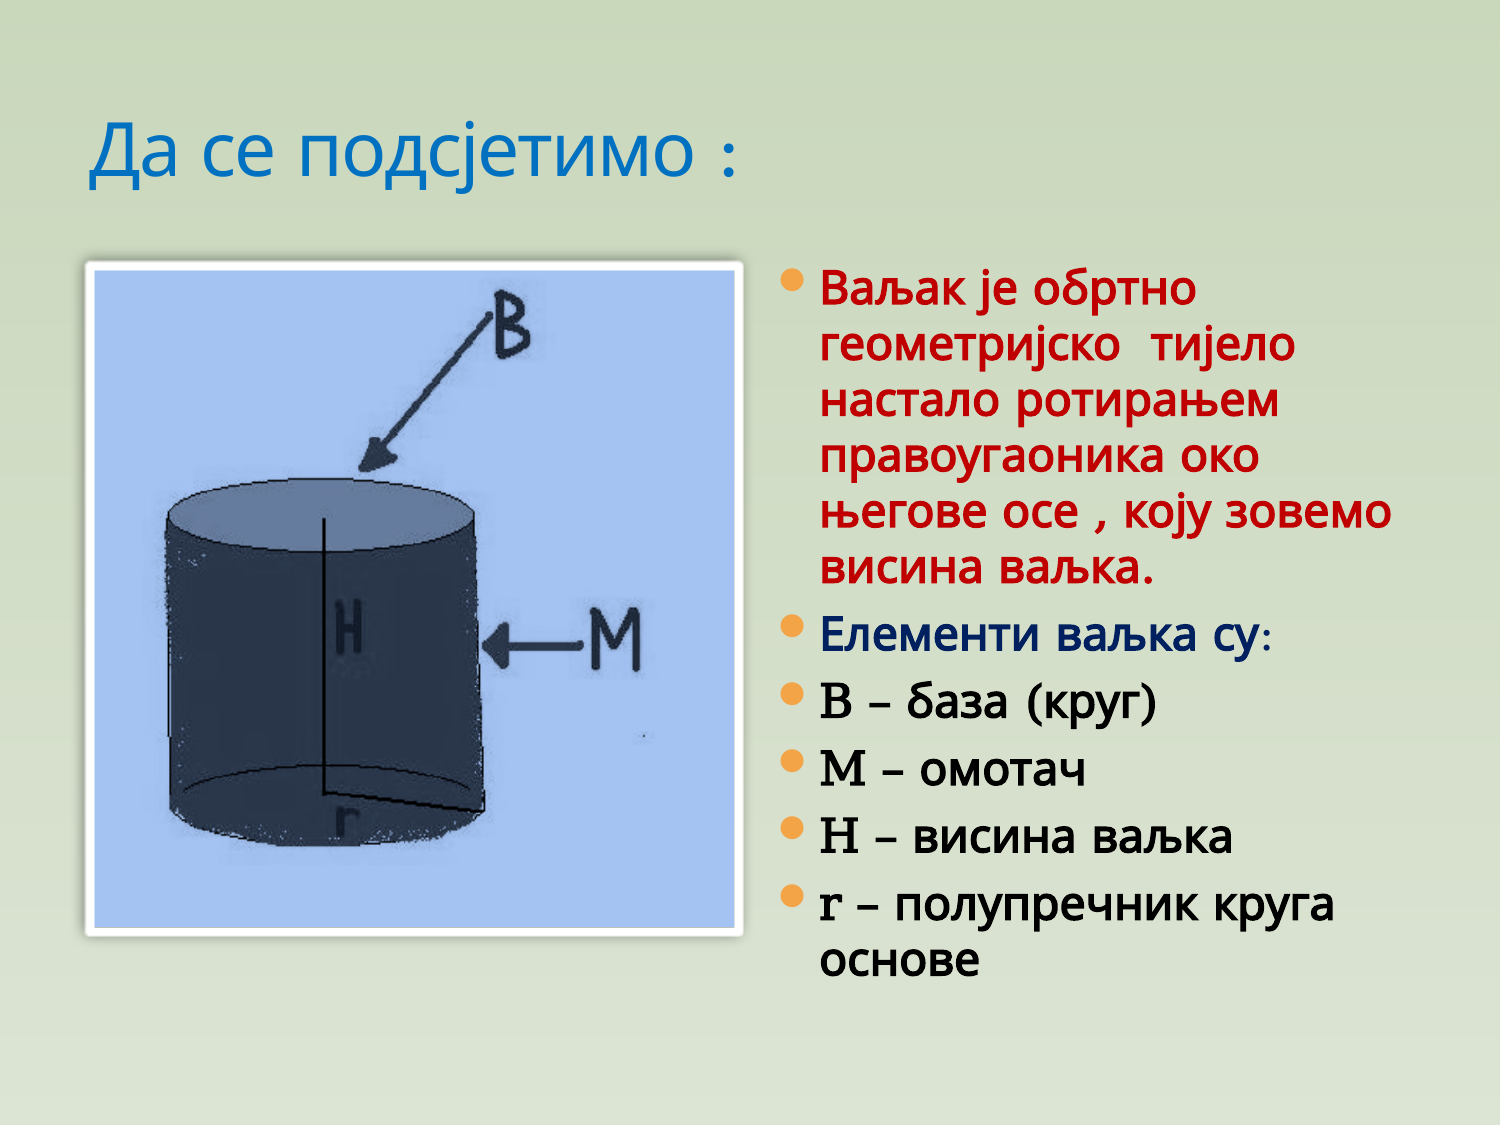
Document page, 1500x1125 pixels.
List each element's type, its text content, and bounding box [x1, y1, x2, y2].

list Ваљак је обртно геометријско тијело настало ротирањем правоугаоника око његове осе , коју зовемо висина ваљка. Елементи ваљка су: B – база (круг) M – омотач H – висина ваљка r – полупречник круга основе [762, 249, 1429, 1000]
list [96, 272, 732, 924]
title Да се подсјетимо : [74, 58, 1425, 200]
